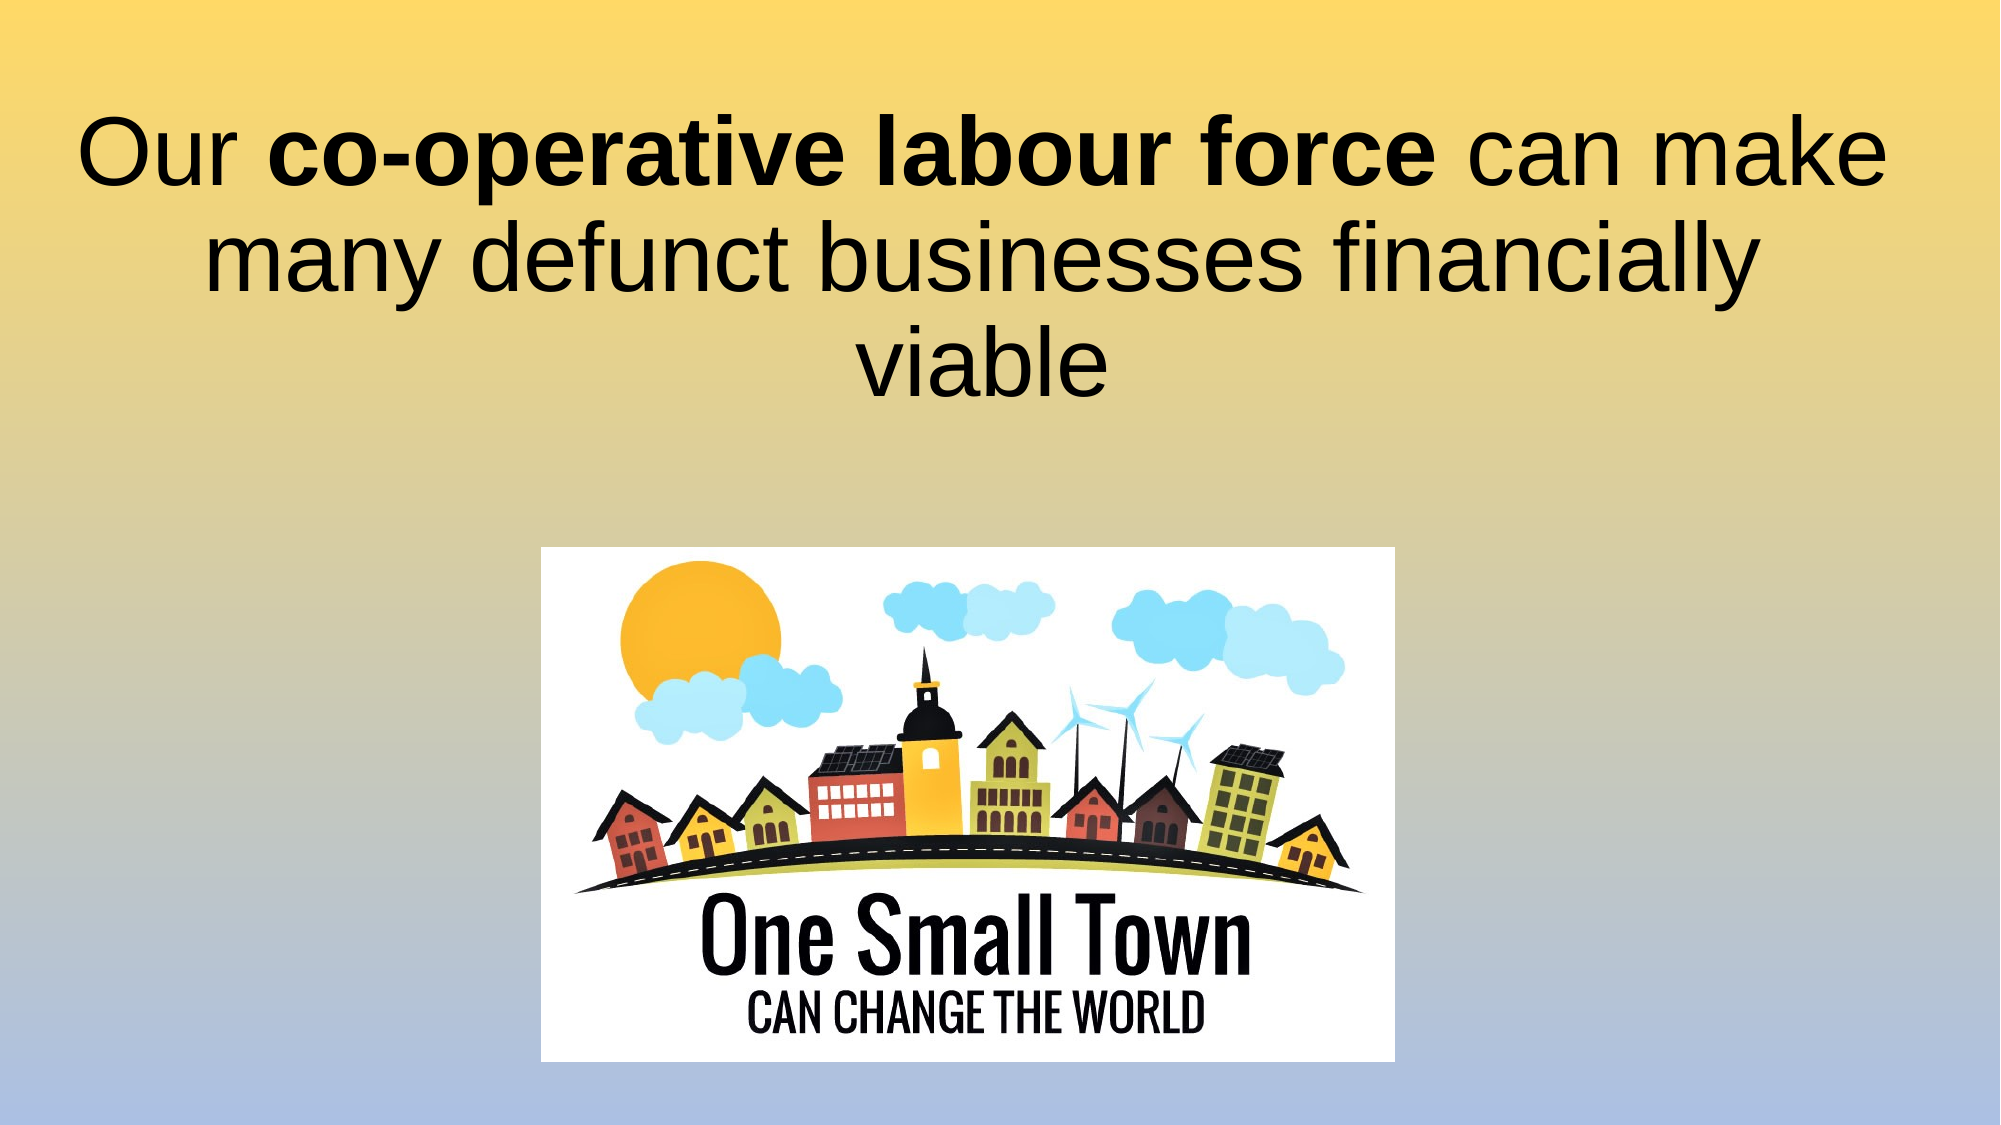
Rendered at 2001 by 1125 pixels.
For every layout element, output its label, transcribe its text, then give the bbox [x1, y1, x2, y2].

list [541, 547, 1395, 1063]
title Our co-operative labour force can make many defunct businesses financially viable [60, 93, 1906, 426]
